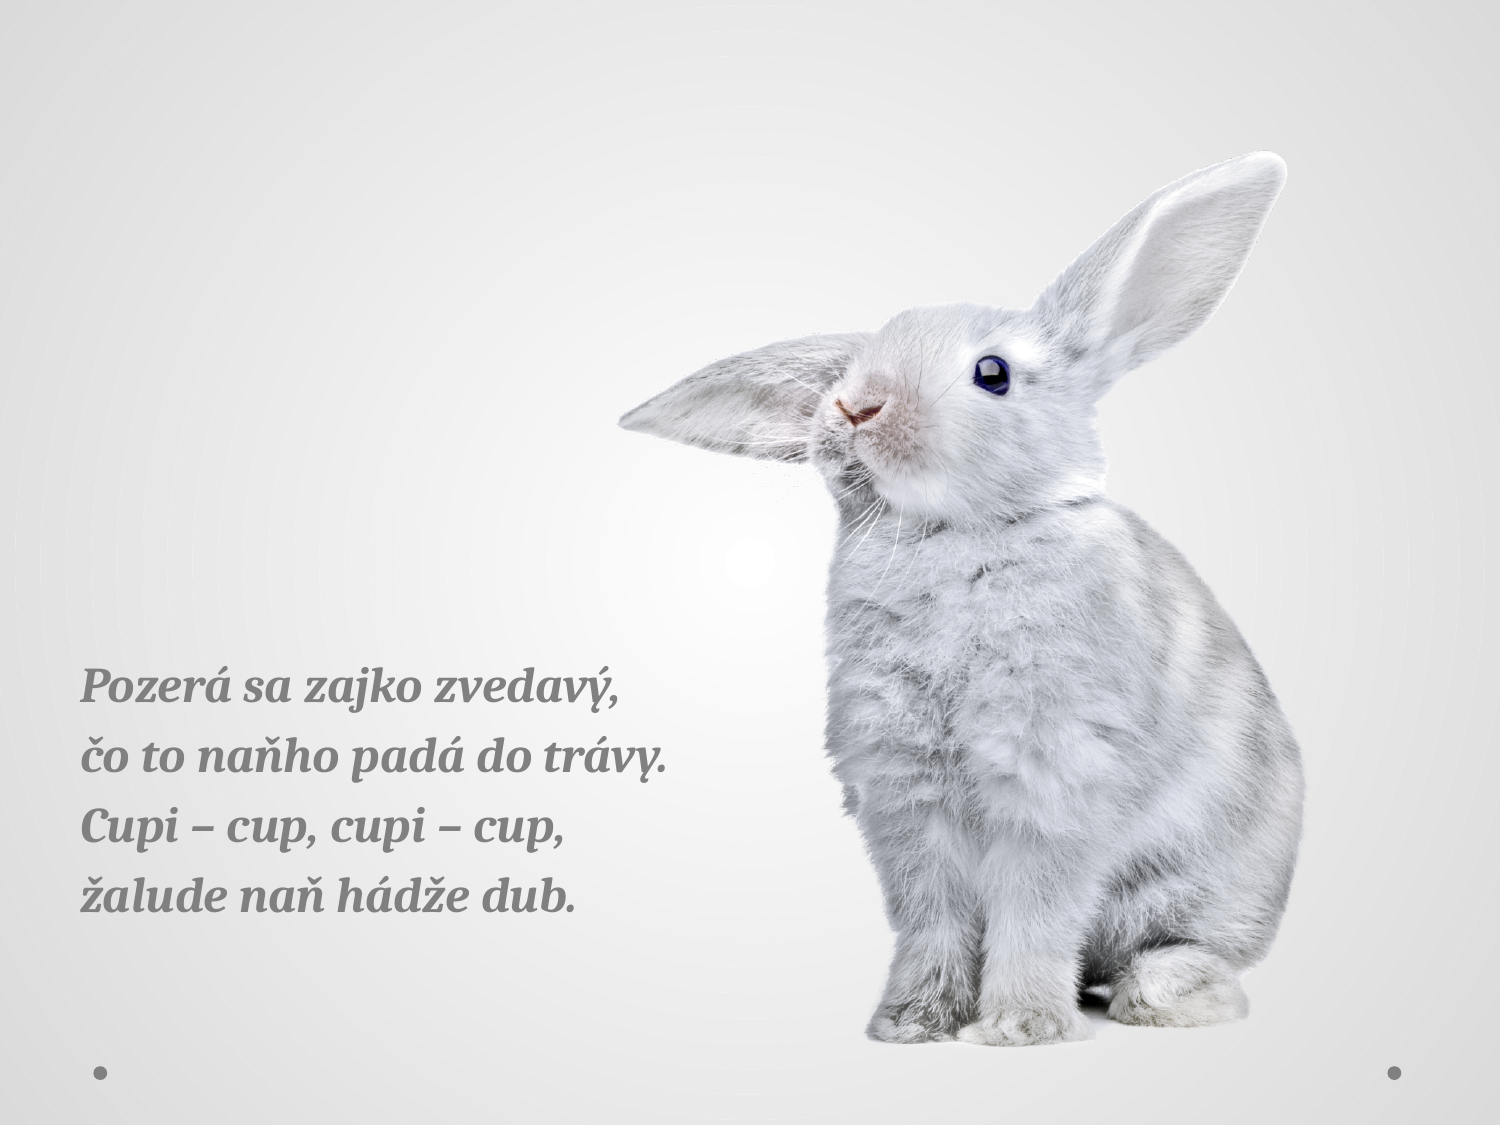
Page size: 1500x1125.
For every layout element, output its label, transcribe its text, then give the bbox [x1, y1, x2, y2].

list Pozerá sa zajko zvedavý, čo to naňho padá do trávy. Cupi – cup, cupi – cup, žalude naň hádže dub. [64, 645, 591, 1040]
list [596, 140, 1392, 1071]
